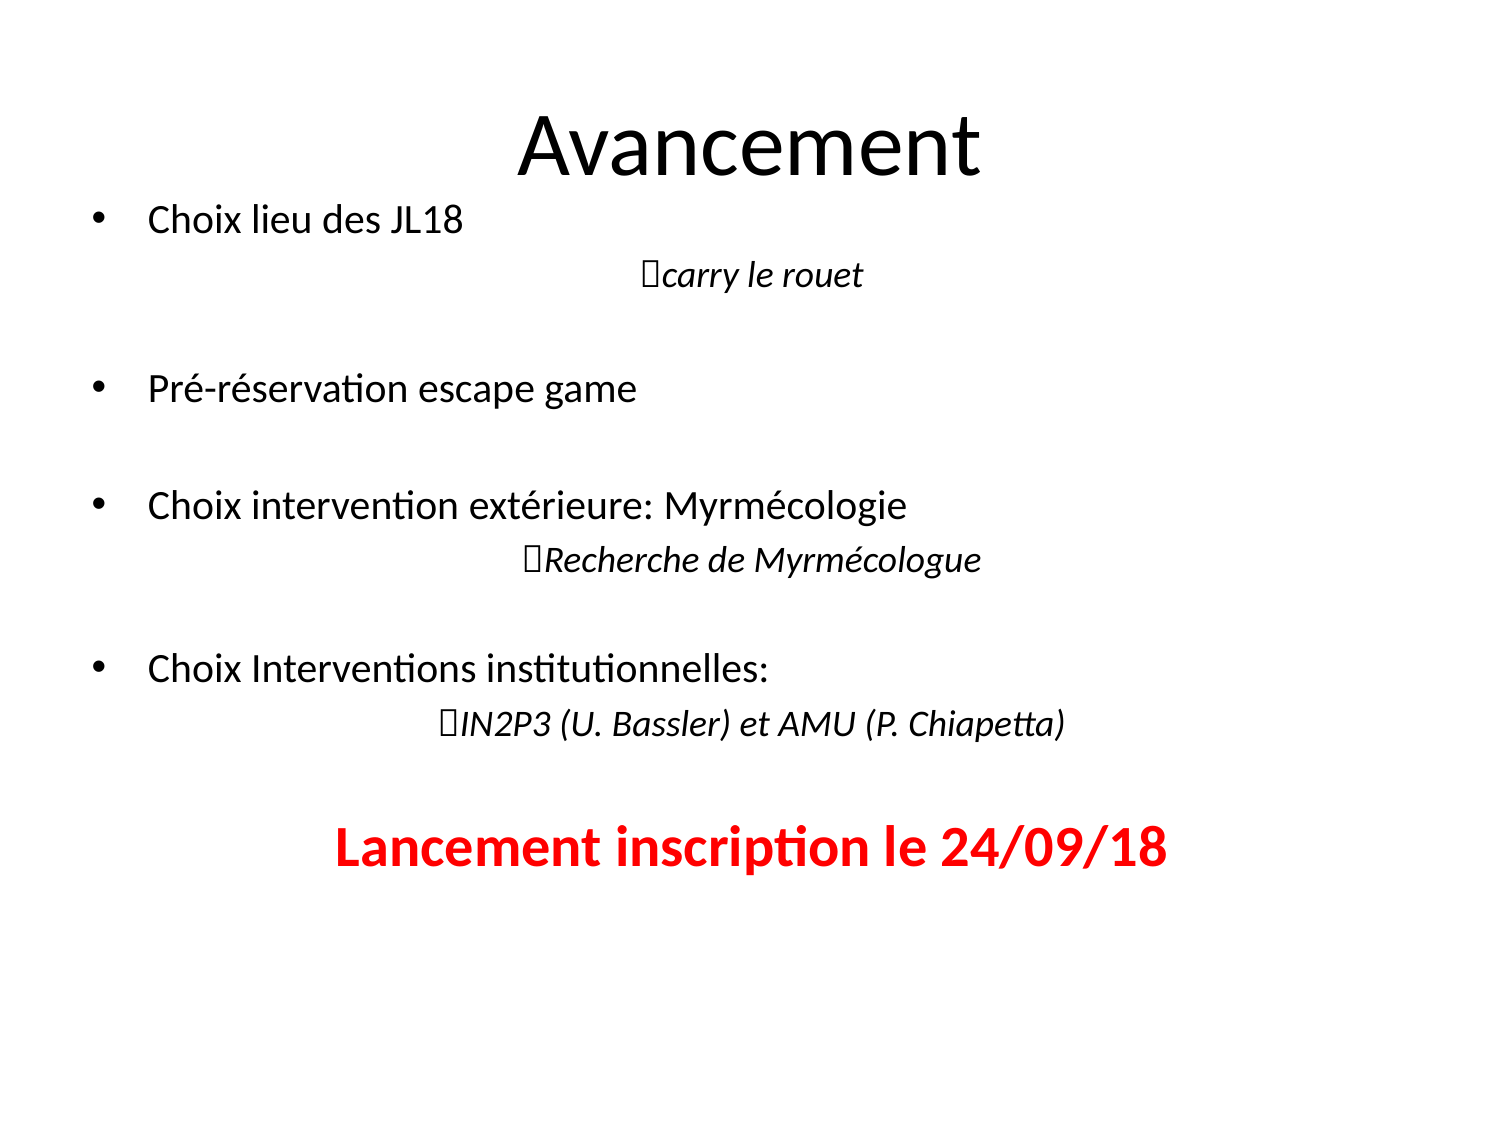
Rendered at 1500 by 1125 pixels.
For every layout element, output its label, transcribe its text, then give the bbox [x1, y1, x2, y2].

title Avancement [75, 45, 1425, 233]
list Choix lieu des JL18 carry le rouet Pré-réservation escape game Choix intervention extérieure: Myrmécologie Recherche de Myrmécologue Choix Interventions institutionnelles: IN2P3 (U. Bassler) et AMU (P. Chiapetta) Lancement inscription le 24/09/18 [76, 184, 1427, 1005]
